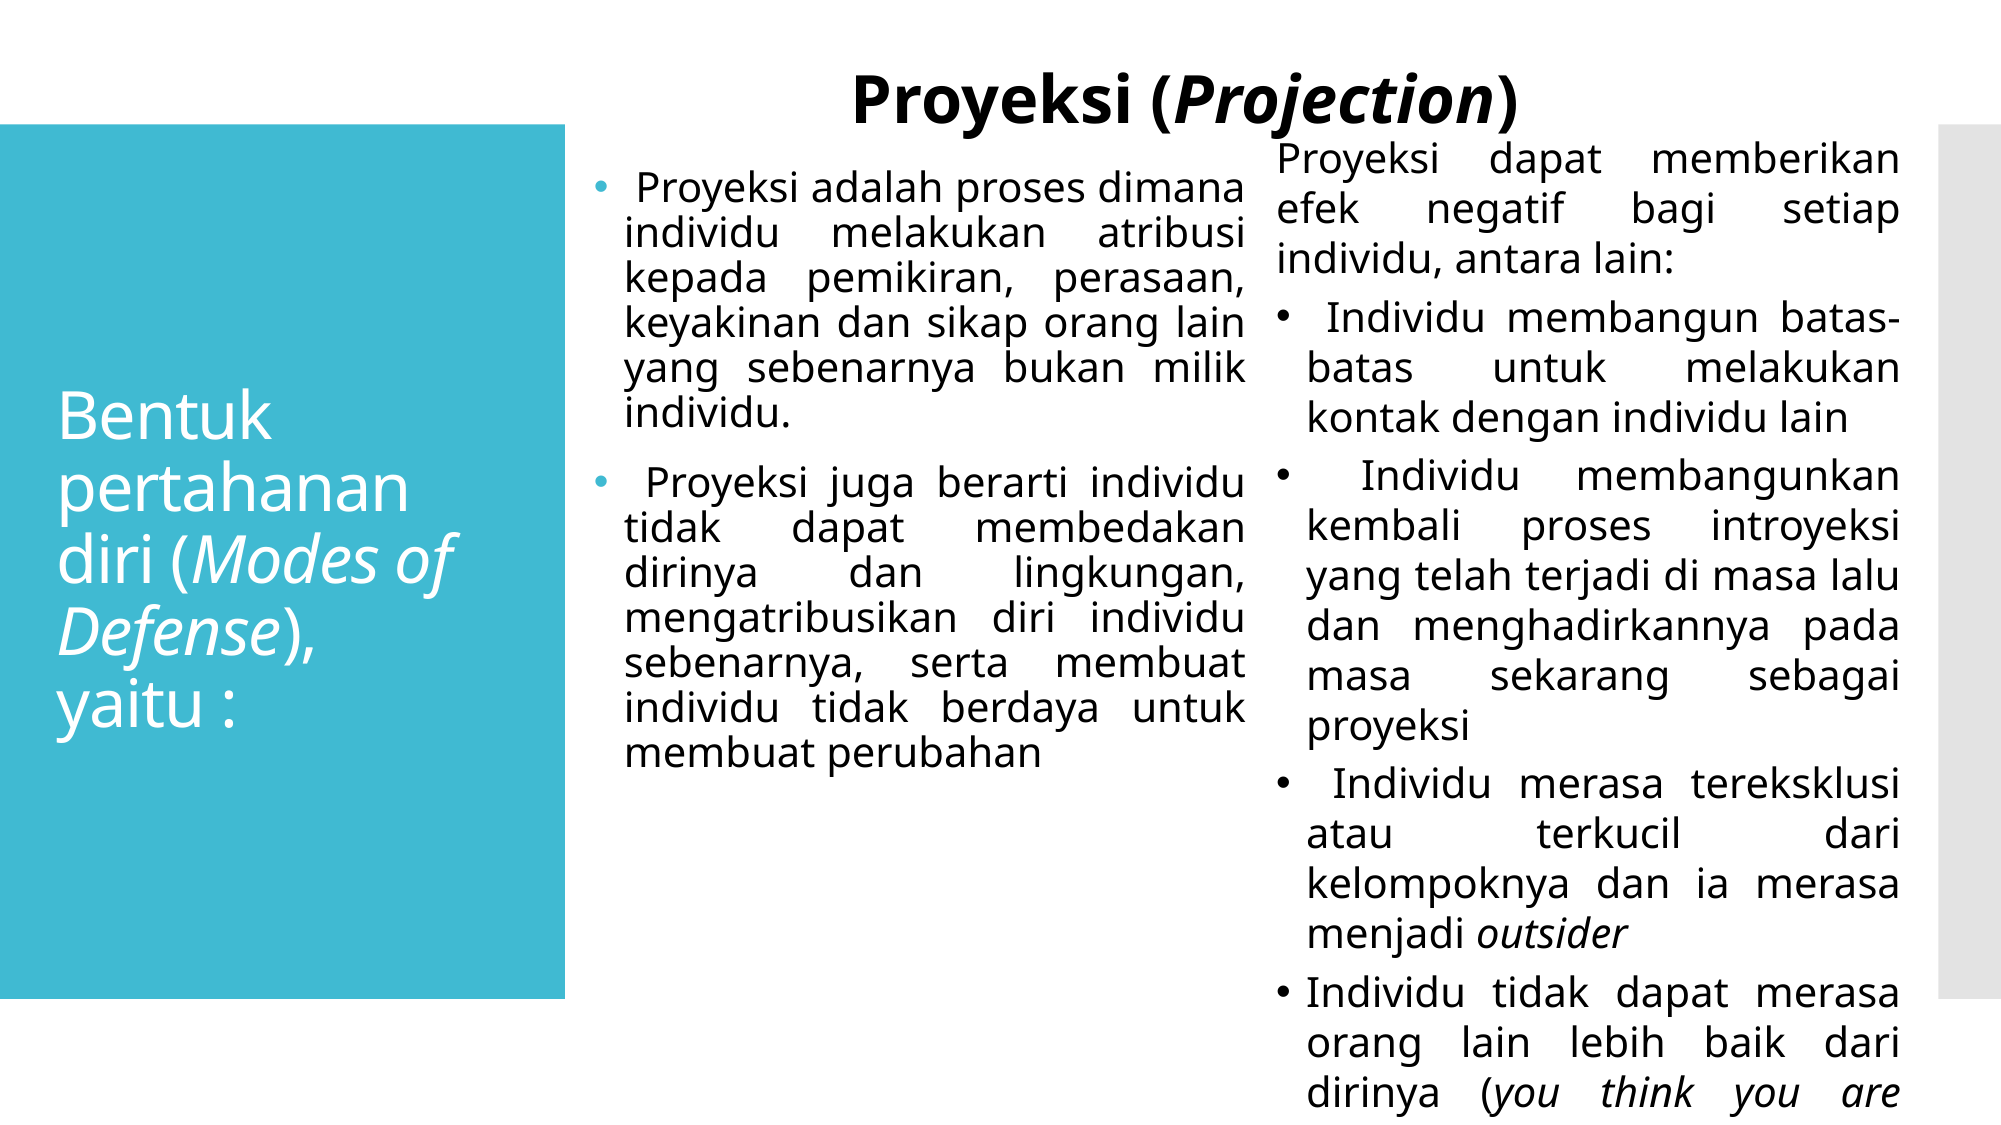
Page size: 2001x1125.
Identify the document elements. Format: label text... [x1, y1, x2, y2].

list Proyeksi dapat memberikan efek negatif bagi setiap individu, antara lain: Individu membangun batas-batas untuk melakukan kontak dengan individu lain Individu membangunkan kembali proses introyeksi yang telah terjadi di masa lalu dan menghadirkannya pada masa sekarang sebagai proyeksi Individu merasa tereksklusi atau terkucil dari kelompoknya dan ia merasa menjadi outsider Individu tidak dapat merasa orang lain lebih baik dari dirinya (you think you are better than us) [1261, 318, 1917, 979]
title Bentuk pertahanan diri (Modes of Defense), yaitu : [41, 374, 525, 750]
list Proyeksi (Projection) [830, 13, 1539, 146]
list Proyeksi adalah proses dimana individu melakukan atribusi kepada pemikiran, perasaan, keyakinan dan sikap orang lain yang sebenarnya bukan milik individu. Proyeksi juga berarti individu tidak dapat membedakan dirinya dan lingkungan, mengatribusikan diri individu sebenarnya, serta membuat individu tidak berdaya untuk membuat perubahan [578, 293, 1262, 649]
